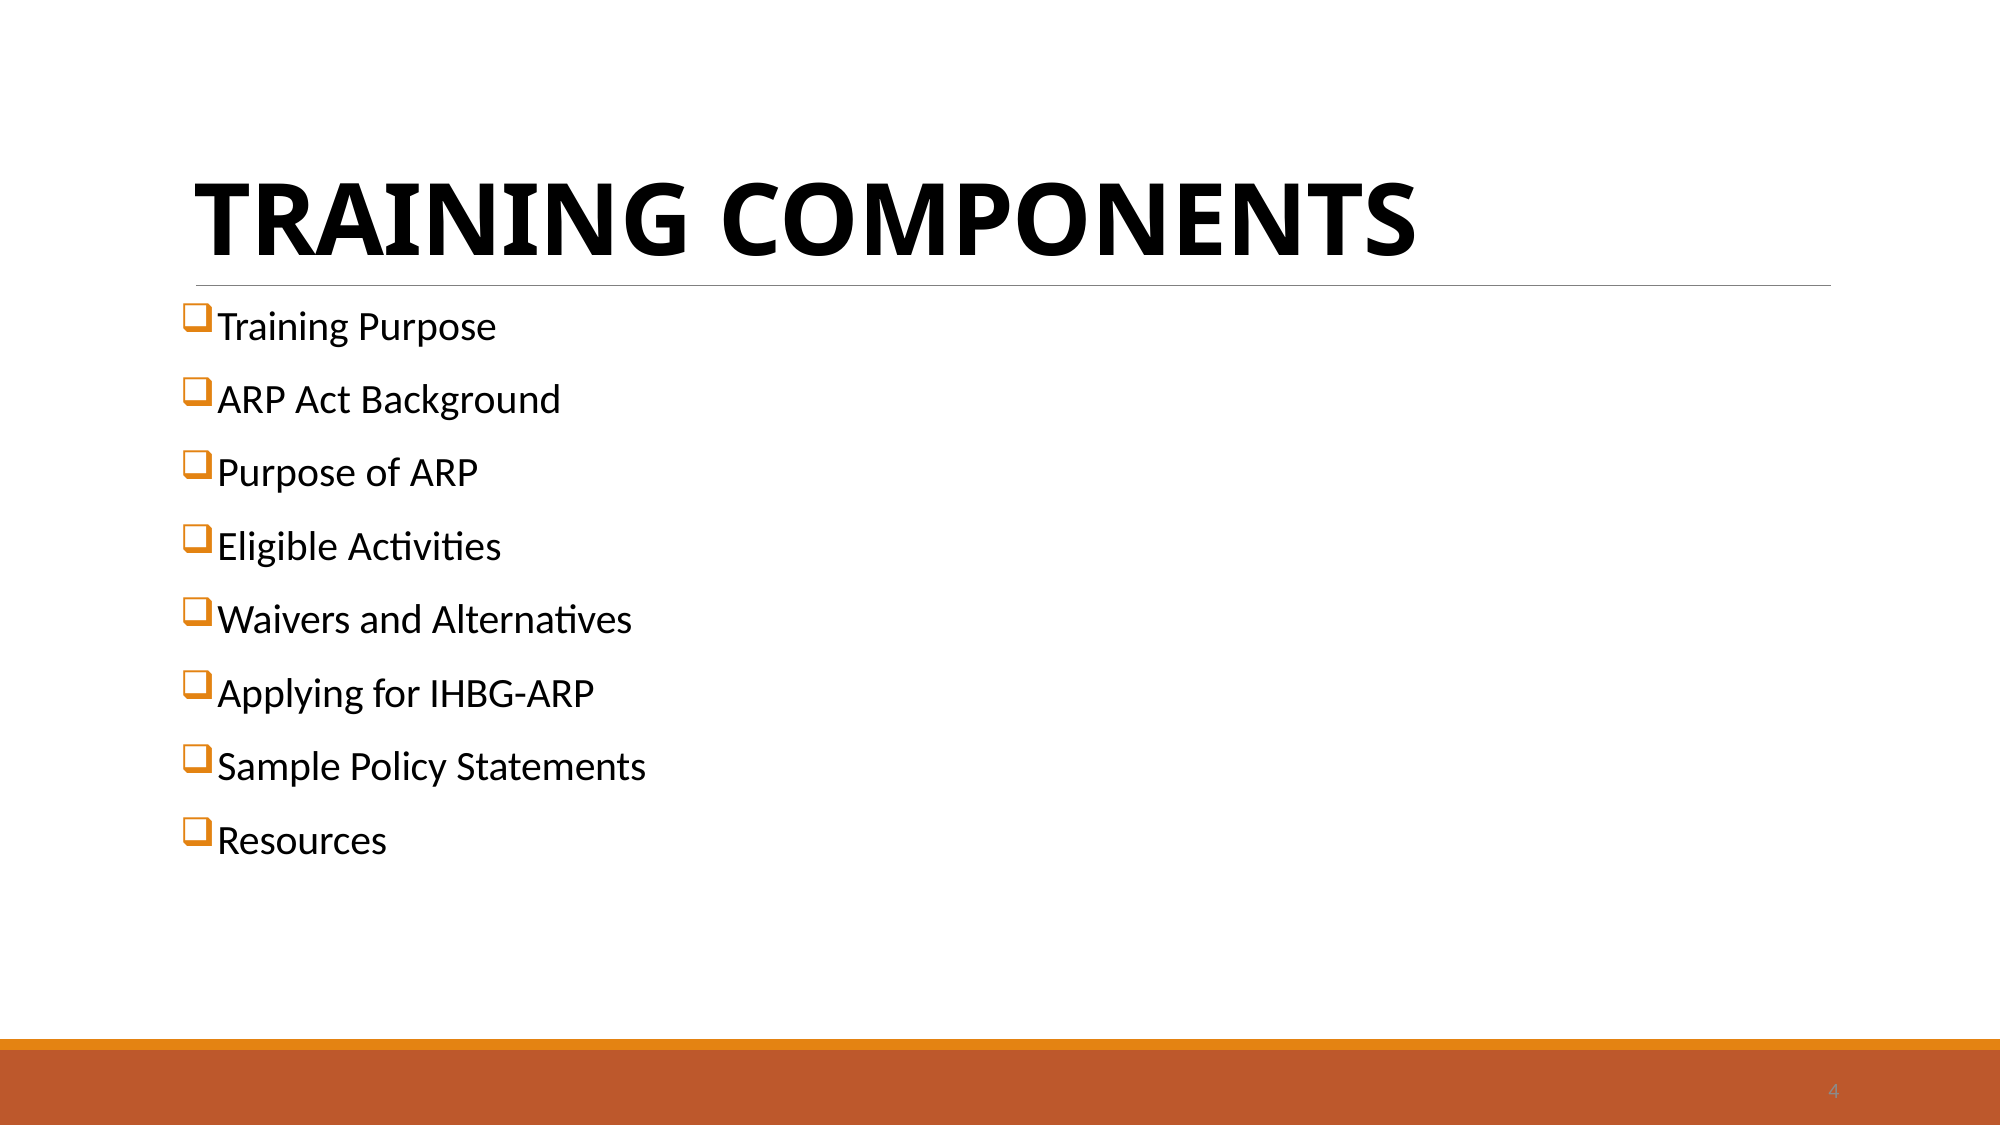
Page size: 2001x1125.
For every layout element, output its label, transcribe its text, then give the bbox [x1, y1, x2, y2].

list Training Purpose ARP Act Background Purpose of ARP Eligible Activities Waivers and Alternatives Applying for IHBG-ARP Sample Policy Statements Resources [177, 277, 856, 937]
slide_number 4 [1624, 1059, 1840, 1120]
title TRAINING COMPONENTS [191, 85, 1774, 276]
